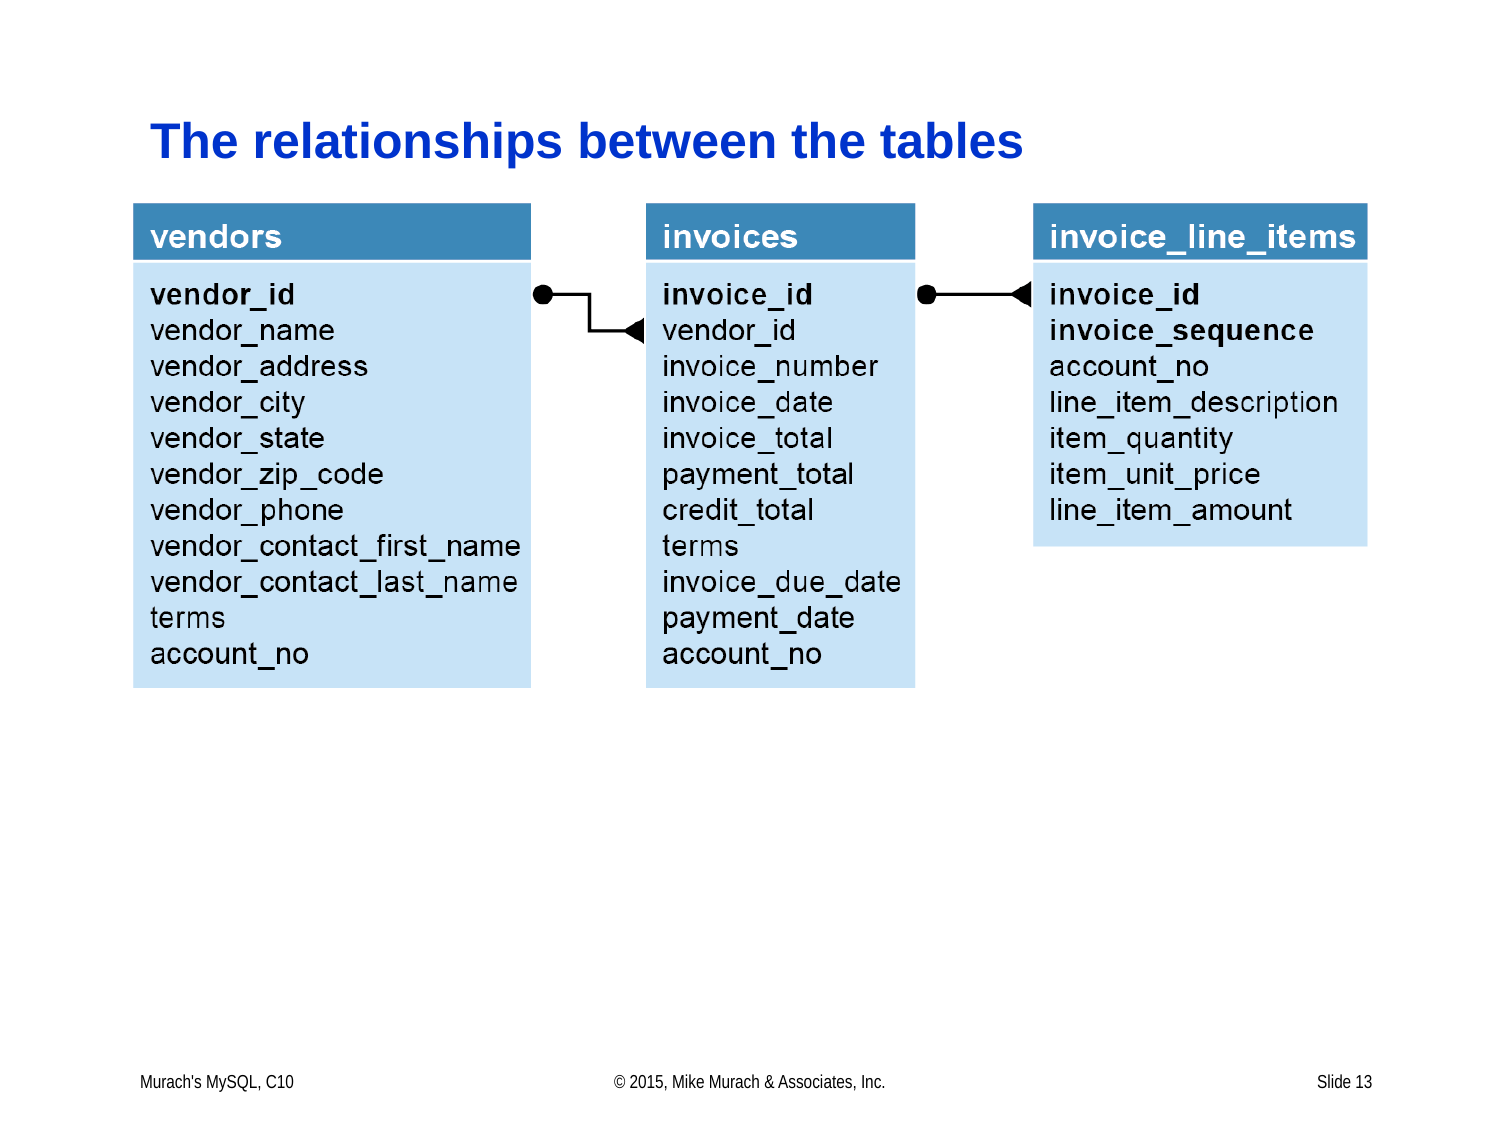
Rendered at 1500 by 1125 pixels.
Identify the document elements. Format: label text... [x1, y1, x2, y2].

picture [129, 199, 1371, 691]
slide_number Murach's MySQL, C10 [124, 1024, 451, 1101]
footer © 2015, Mike Murach & Associates, Inc. [474, 1024, 1026, 1101]
slide_number Slide 13 [1074, 1024, 1388, 1101]
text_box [149, 112, 1358, 198]
